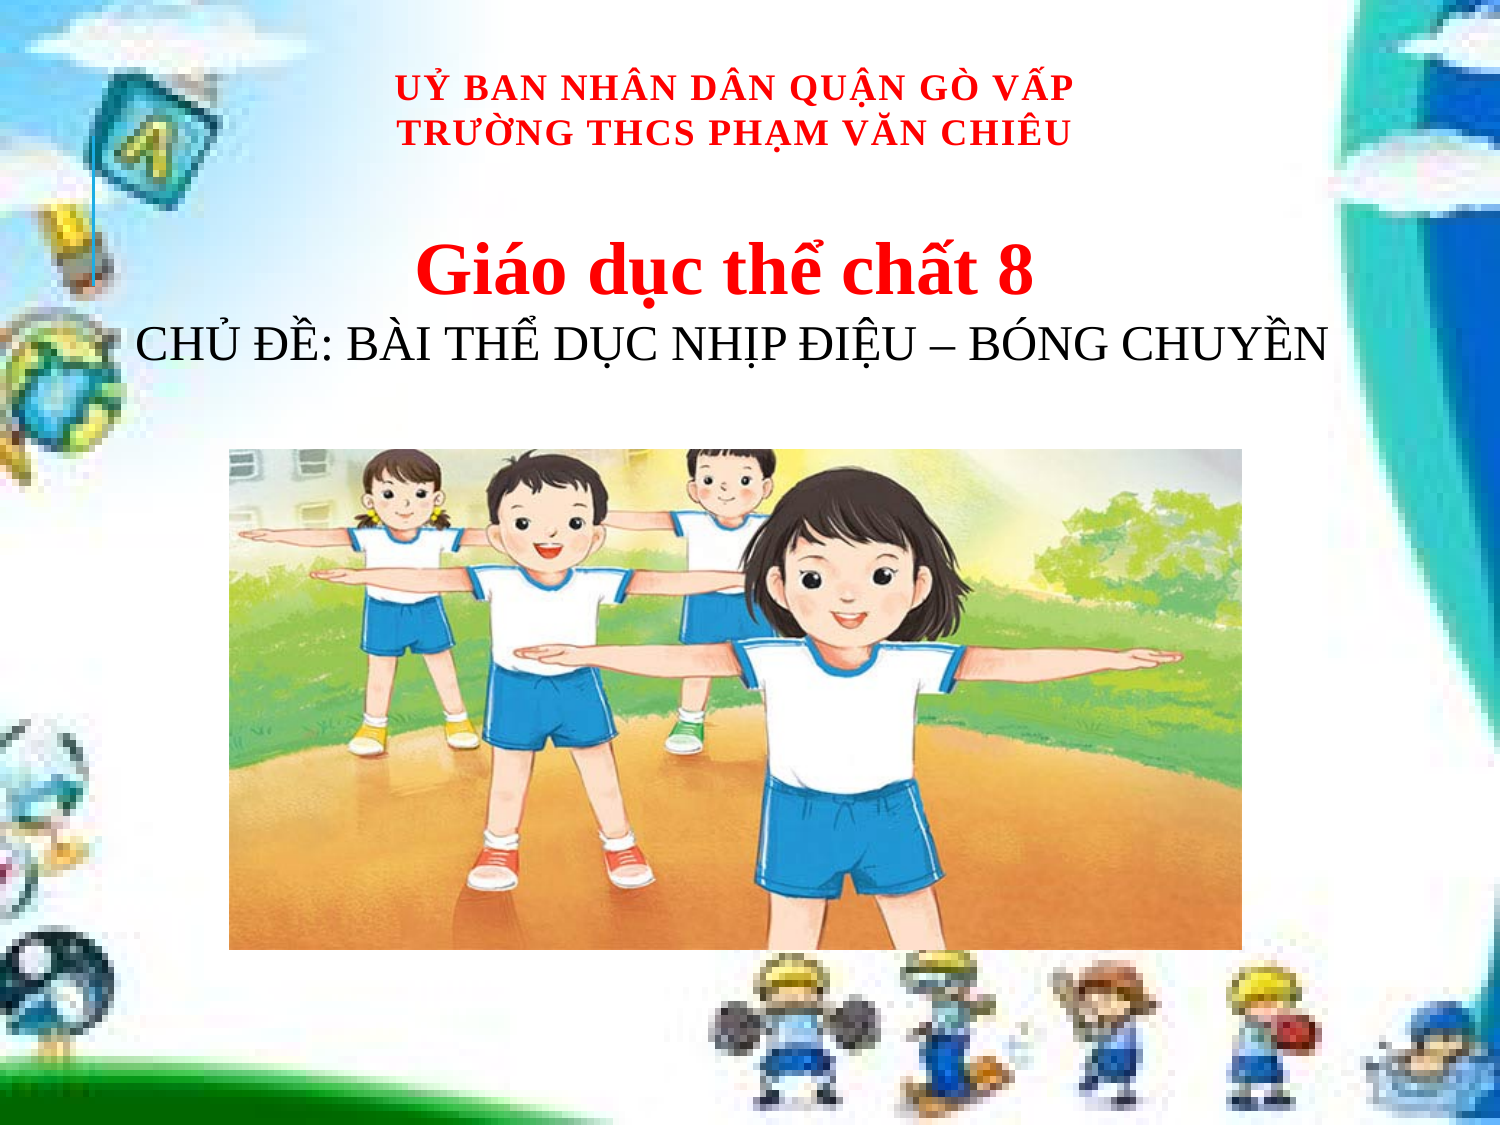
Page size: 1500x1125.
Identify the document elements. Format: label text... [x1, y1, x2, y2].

picture [0, 0, 1500, 1125]
title UỶ BAN NHÂN DÂN QUẬN GÒ VẤP TRƯỜNG THCS PHẠM VĂN CHIÊU [137, 53, 1334, 212]
subtitle Giáo dục thể chất 8 CHỦ ĐỀ: BÀI THỂ DỤC NHỊP ĐIỆU – BÓNG CHUYỀN [50, 212, 1400, 988]
